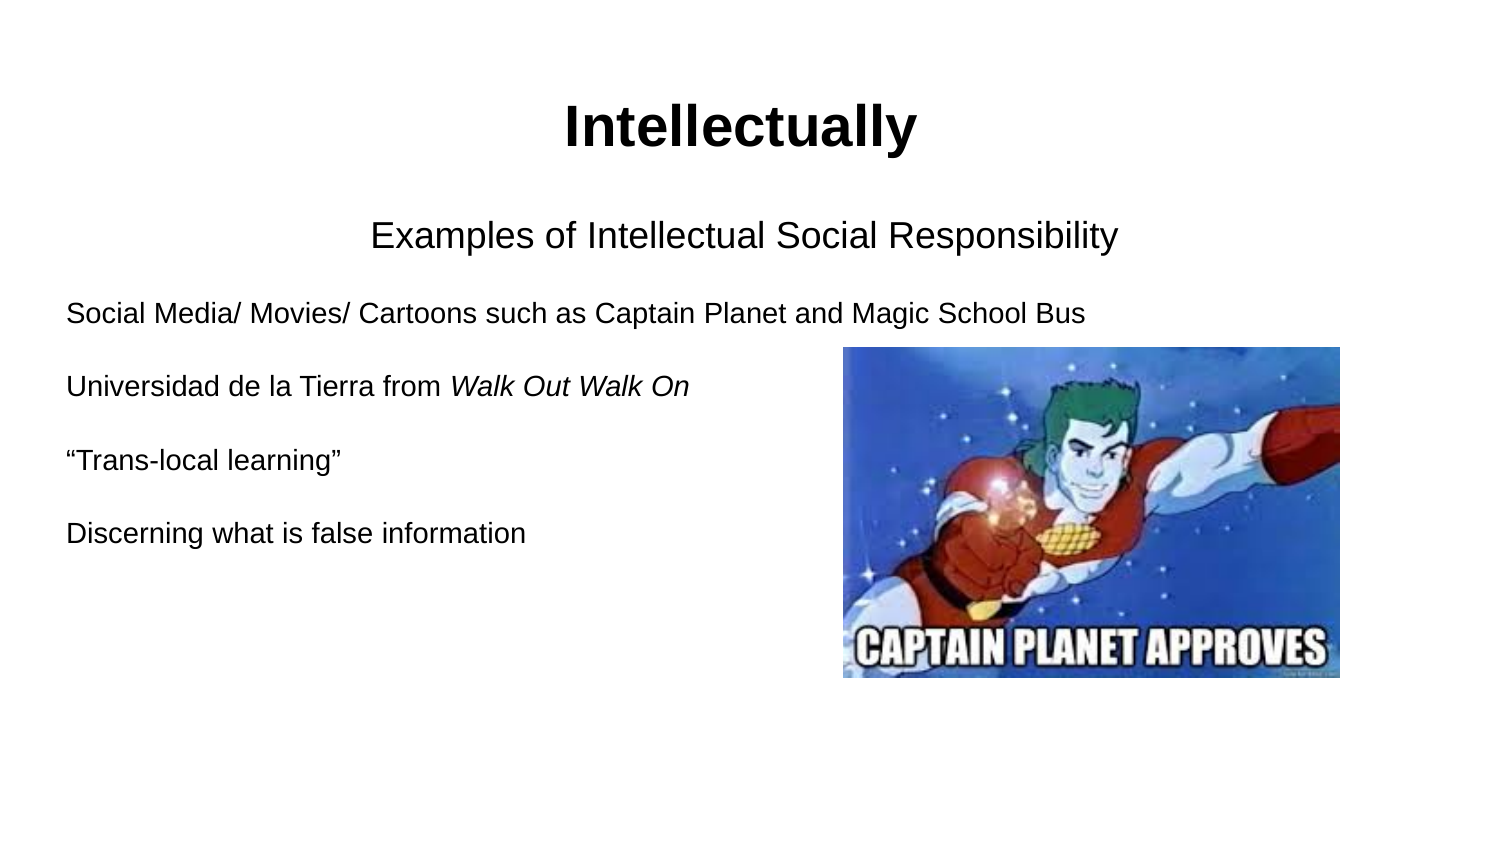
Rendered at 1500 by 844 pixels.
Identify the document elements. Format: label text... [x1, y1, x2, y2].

title Intellectually [51, 72, 1449, 167]
list Examples of Intellectual Social Responsibility Social Media/ Movies/ Cartoons such as Captain Planet and Magic School Bus Universidad de la Tierra from Walk Out Walk On “Trans-local learning” Discerning what is false information [51, 189, 1449, 750]
picture [843, 347, 1340, 678]
